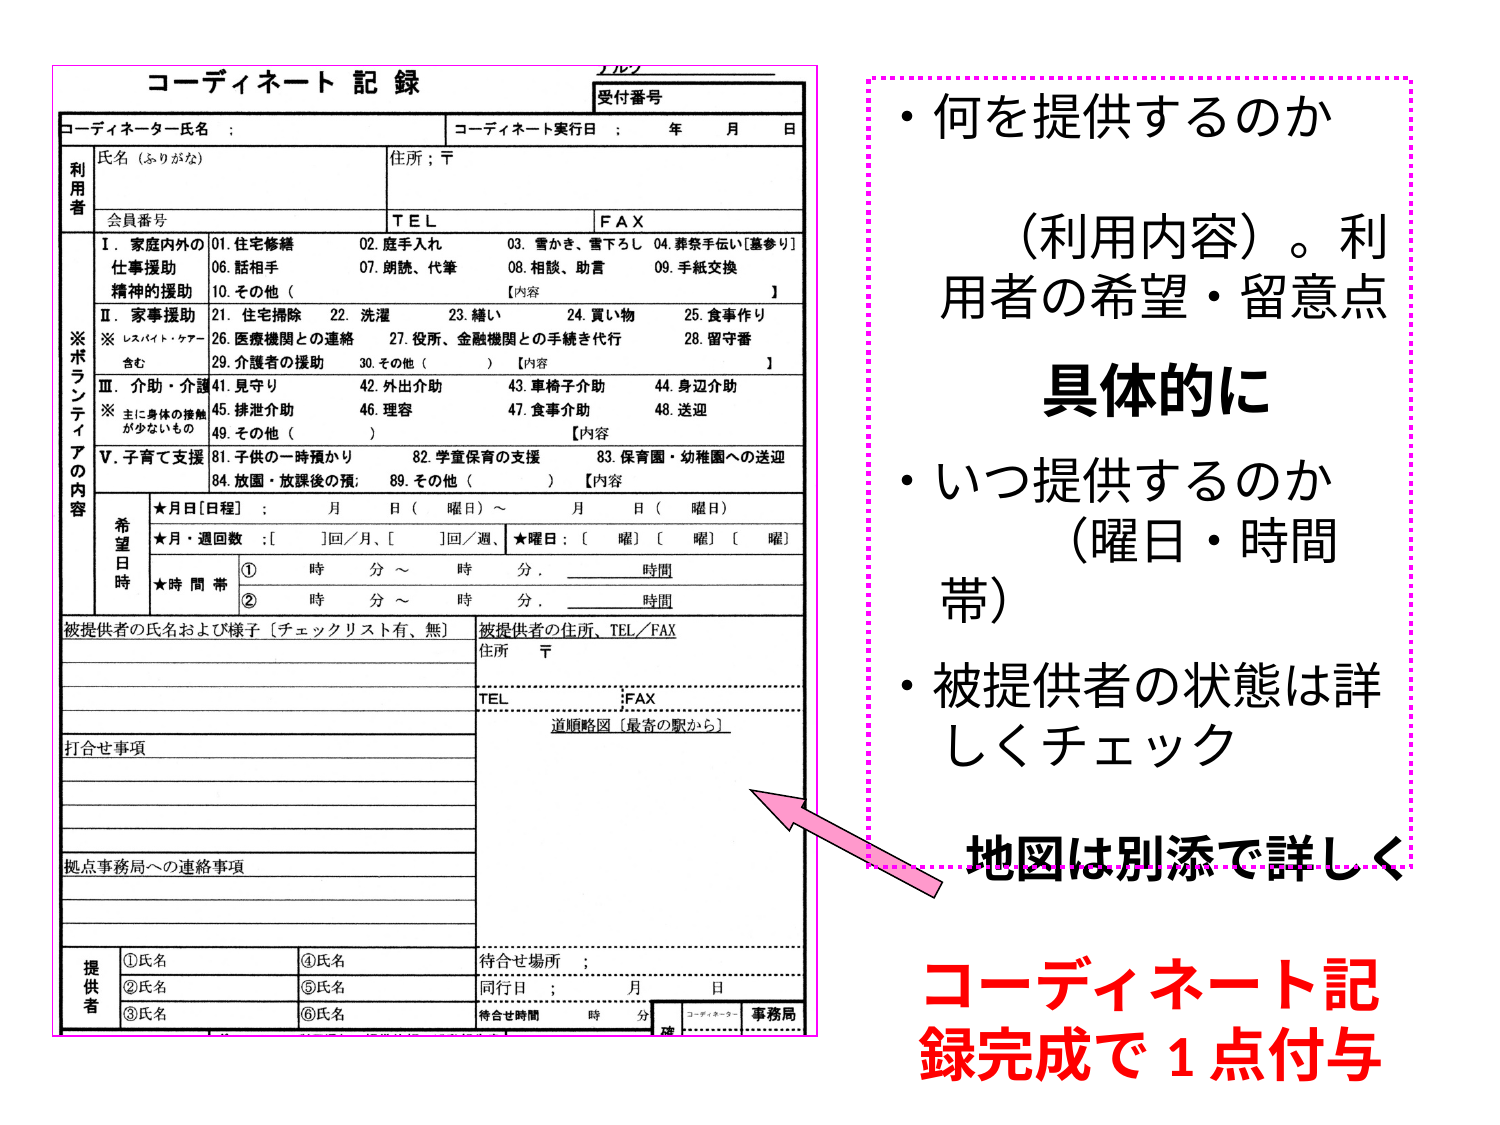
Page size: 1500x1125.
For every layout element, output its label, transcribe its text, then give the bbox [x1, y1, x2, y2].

text_box 地図は別添で詳しく [950, 867, 1383, 906]
picture [52, 66, 817, 1036]
text_box [876, 867, 943, 898]
text_box コーディネート記録完成で1点付与 [903, 940, 1447, 1096]
text_box [821, 817, 868, 863]
text_box ・何を提供するのか （利用内容）。利用者の希望・留意点 具体的に ・いつ提供するのか （曜日・時間帯） ・被提供者の状態は詳しくチェック [868, 78, 1412, 867]
